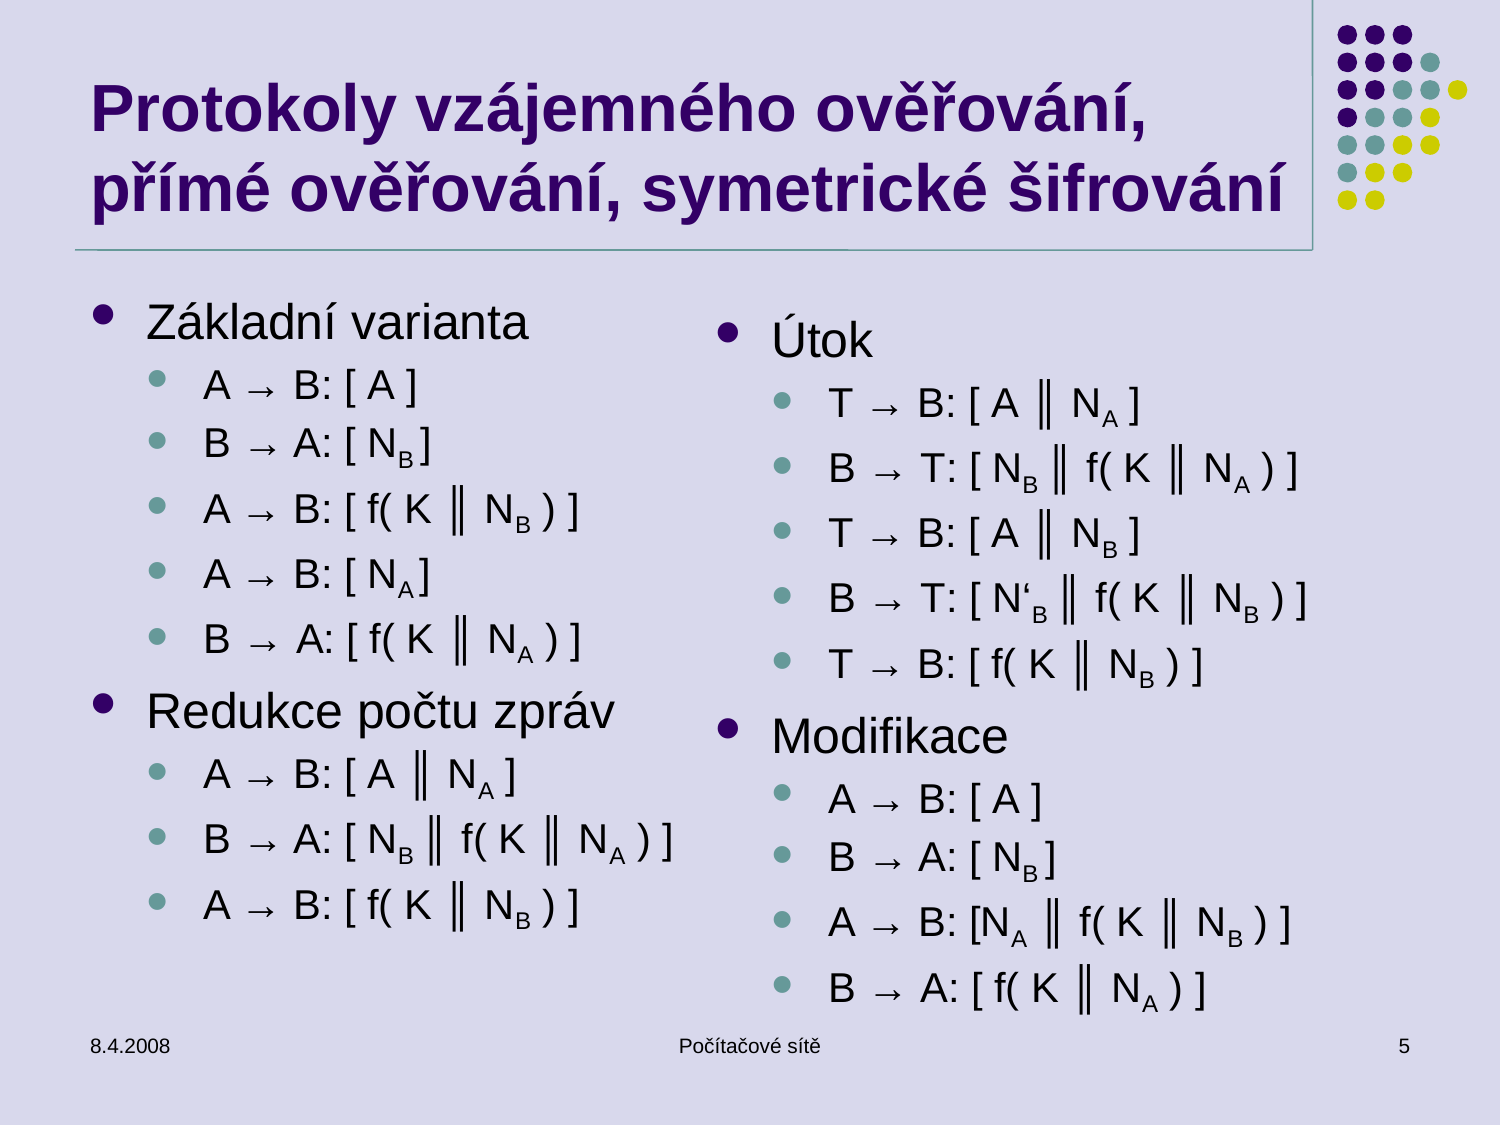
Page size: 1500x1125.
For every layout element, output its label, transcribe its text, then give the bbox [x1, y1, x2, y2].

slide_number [75, 1025, 425, 1100]
title Protokoly vzájemného ověřování, přímé ověřování, symetrické šifrování [75, 20, 1313, 233]
footer Počítačové sítě [512, 1025, 988, 1100]
list Základní varianta A → B: [ A ] B → A: [ NB ] A → B: [ f( K ║ NB ) ] A → B: [ NA ] B → A: [ f( K ║ NA ) ] Redukce počtu zpráv A → B: [ A ║ NA ] B → A: [ NB ║ f( K ║ NA ) ] A → B: [ f( K ║ NB ) ] [75, 282, 725, 1006]
slide_number 5 [1074, 1025, 1425, 1100]
text_box Útok T → B: [ A ║ NA ] B → T: [ NB ║ f( K ║ NA ) ] T → B: [ A ║ NB ] B → T: [ N‘B ║ f( K ║ NB ) ] T → B: [ f( K ║ NB ) ] Modifikace A → B: [ A ] B → A: [ NB ] A → B: [NA ║ f( K ║ NB ) ] B → A: [ f( K ║ NA ) ] [699, 299, 1350, 1024]
